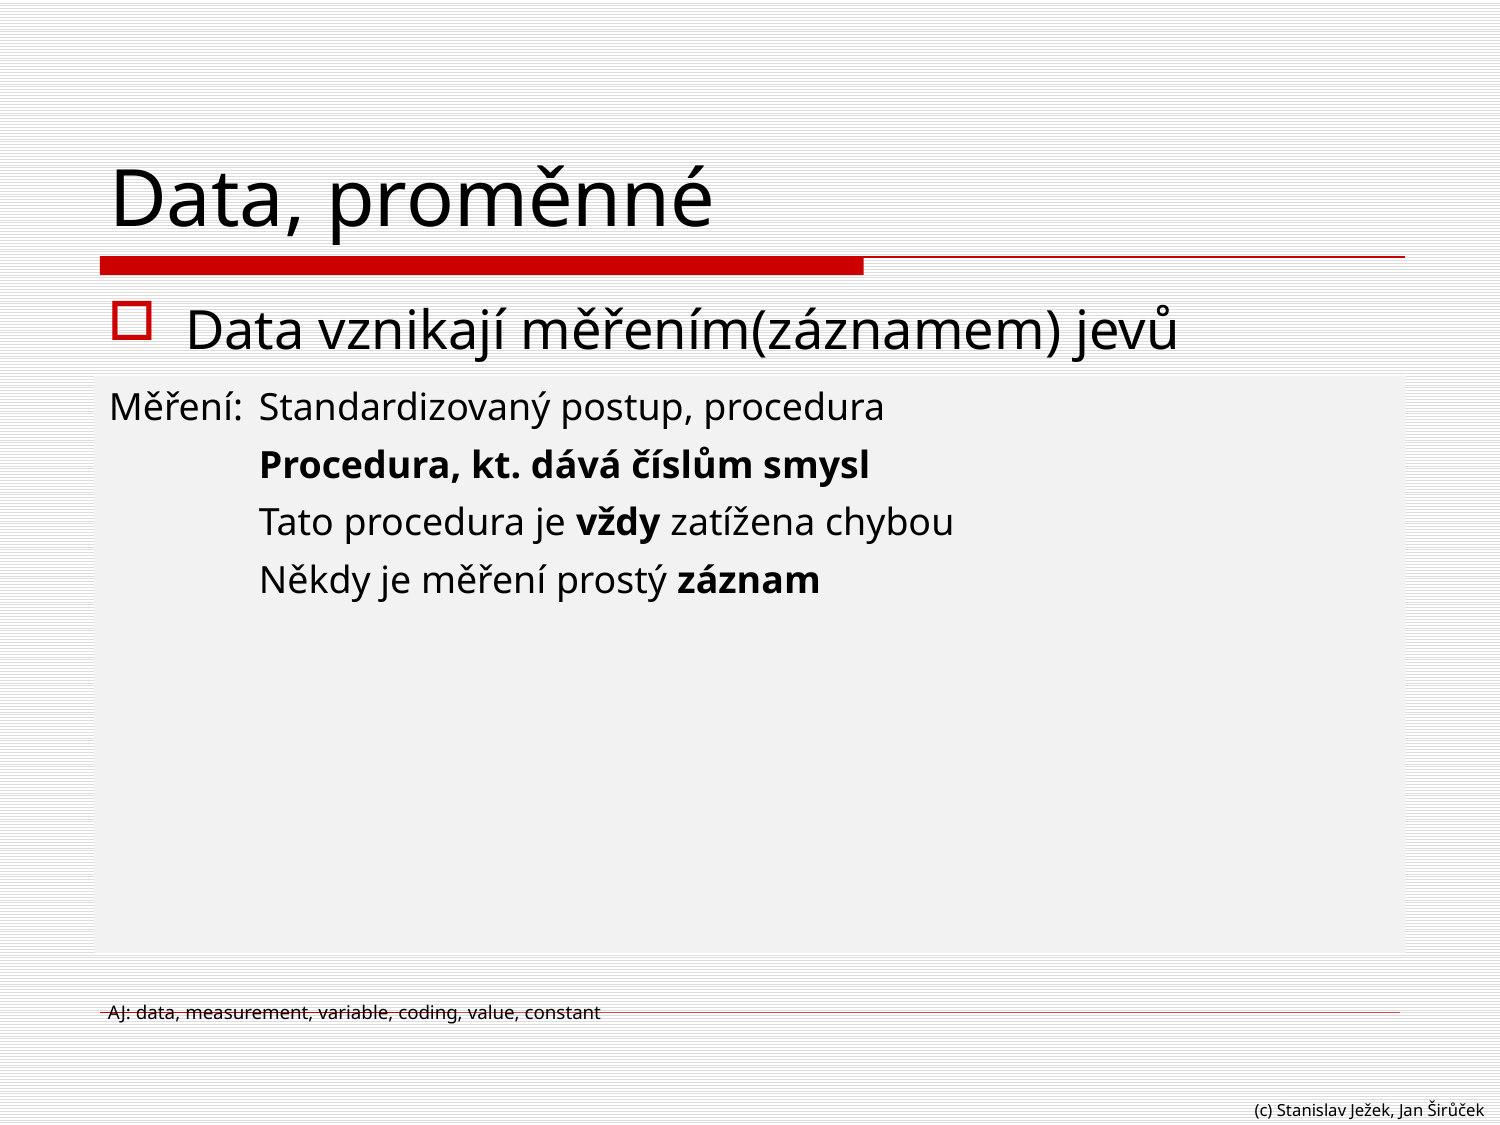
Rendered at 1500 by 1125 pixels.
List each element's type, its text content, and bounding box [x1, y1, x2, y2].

title Data, proměnné [94, 50, 1407, 250]
list Data vznikají měřením(záznamem) jevů Proměnné tvoříme z dat Proměnné vznikají kódováním dat Z jedněch dat můžeme udělat více proměnných Proměnné reprezentují znaky, charakteristiky, atributy, vlastnosti zkoumaných jevů či objektů, popř. jejich kombinace Proměnné nabývají různých hodnot, pokud ne, jsou to konstanty AJ: data, measurement, variable, coding, value, constant [92, 287, 1406, 988]
text_box Měření: Standardizovaný postup, procedura Procedura, kt. dává číslům smysl Tato procedura je vždy zatížena chybou Někdy je měření prostý záznam [94, 375, 1406, 954]
footer (c) Stanislav Ježek, Jan Širůček [1024, 1092, 1500, 1125]
